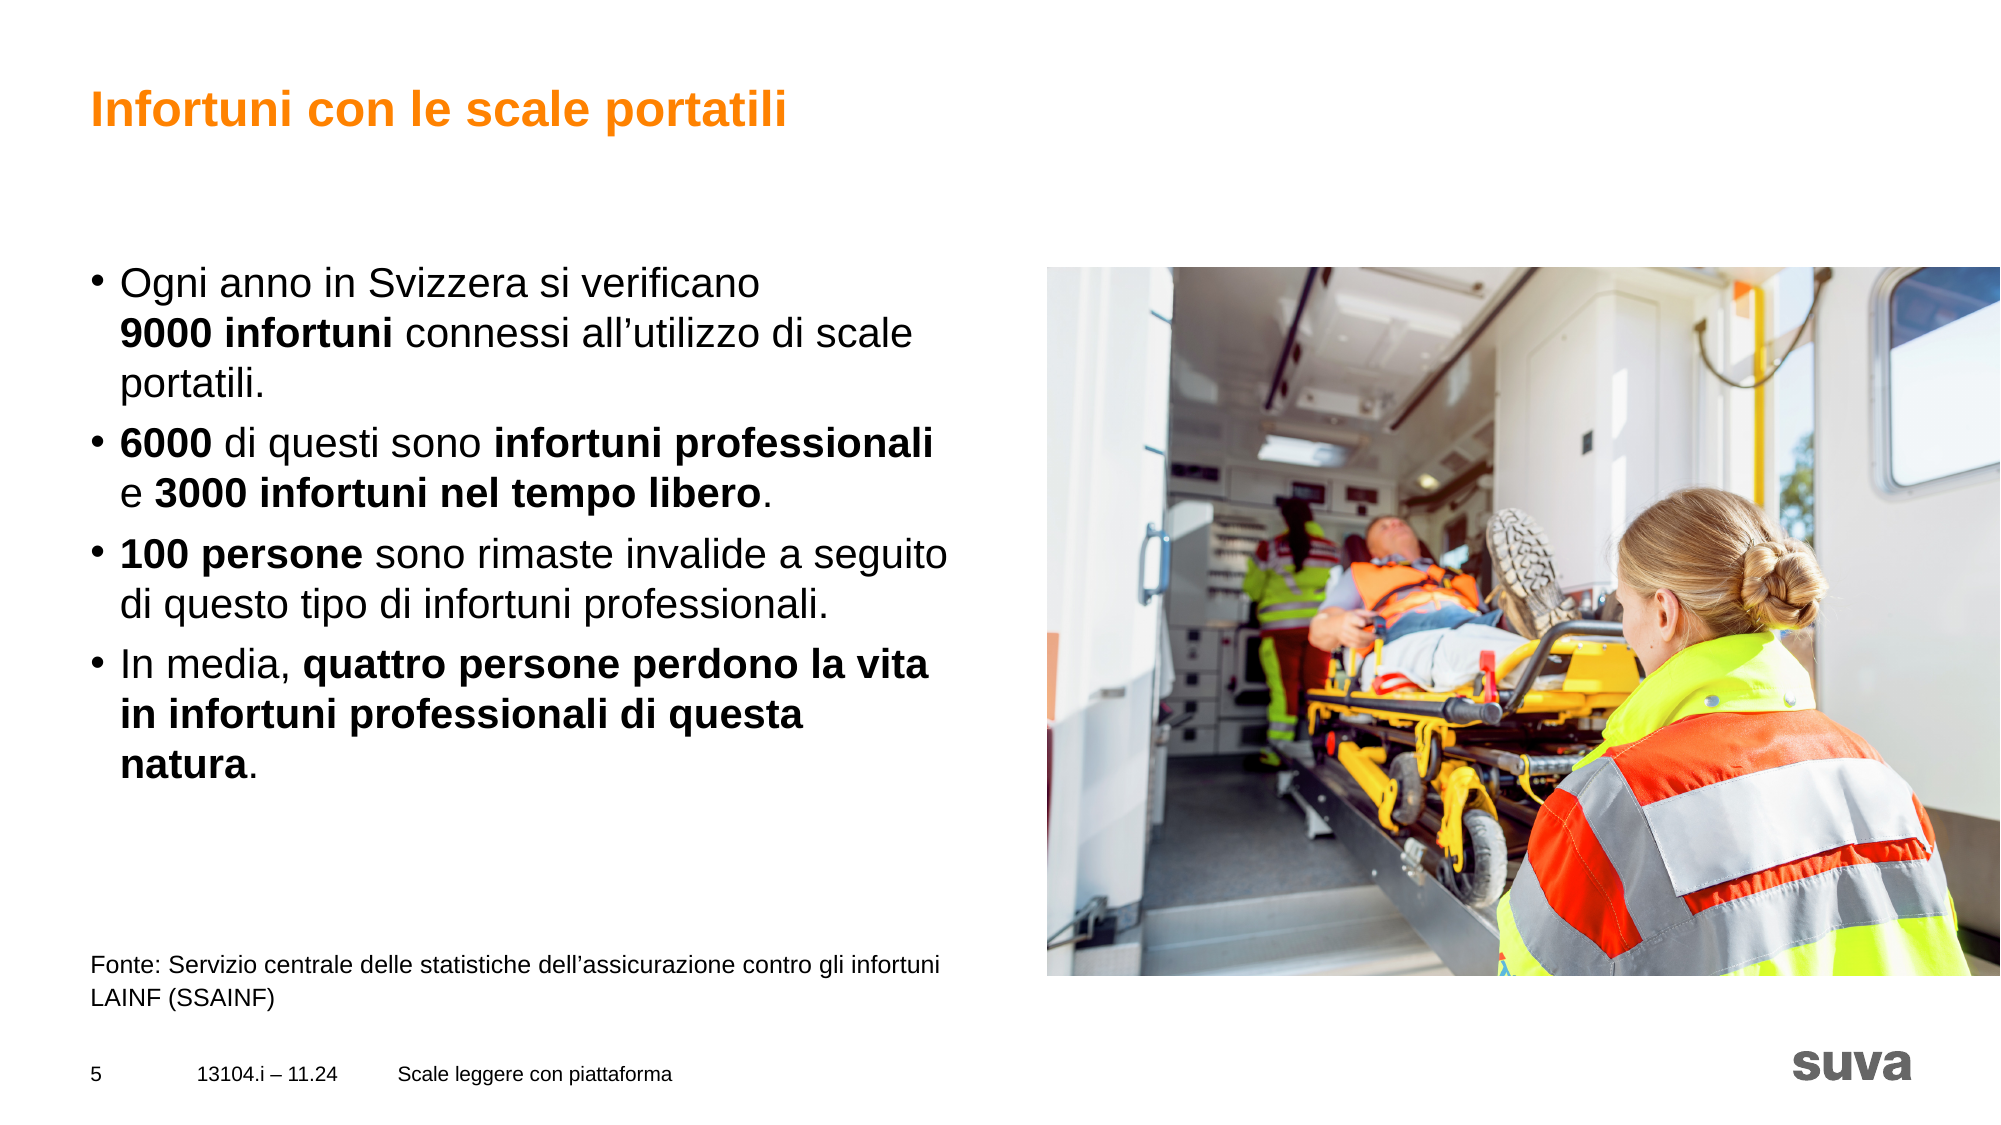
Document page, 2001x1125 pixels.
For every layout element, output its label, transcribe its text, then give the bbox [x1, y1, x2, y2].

footer Scale leggere con piattaforma [397, 1057, 1686, 1088]
slide_number 13104.i – 11.24 [196, 1057, 374, 1088]
picture [1047, 267, 2000, 976]
slide_number 5 [90, 1057, 174, 1088]
title Infortuni con le scale portatili [90, 78, 1910, 220]
list Ogni anno in Svizzera si verificano 9000 infortuni connessi all’utilizzo di scale portatili. 6000 di questi sono infortuni professionali e 3000 infortuni nel tempo libero. 100 persone sono rimaste invalide a seguito di questo tipo di infortuni professionali. In media, quattro persone perdono la vita in infortuni professionali di questa natura. [90, 255, 953, 965]
text_box Fonte: Servizio centrale delle statistiche dell’assicurazione contro gli infortuni LAINF (SSAINF) [90, 981, 1000, 1012]
